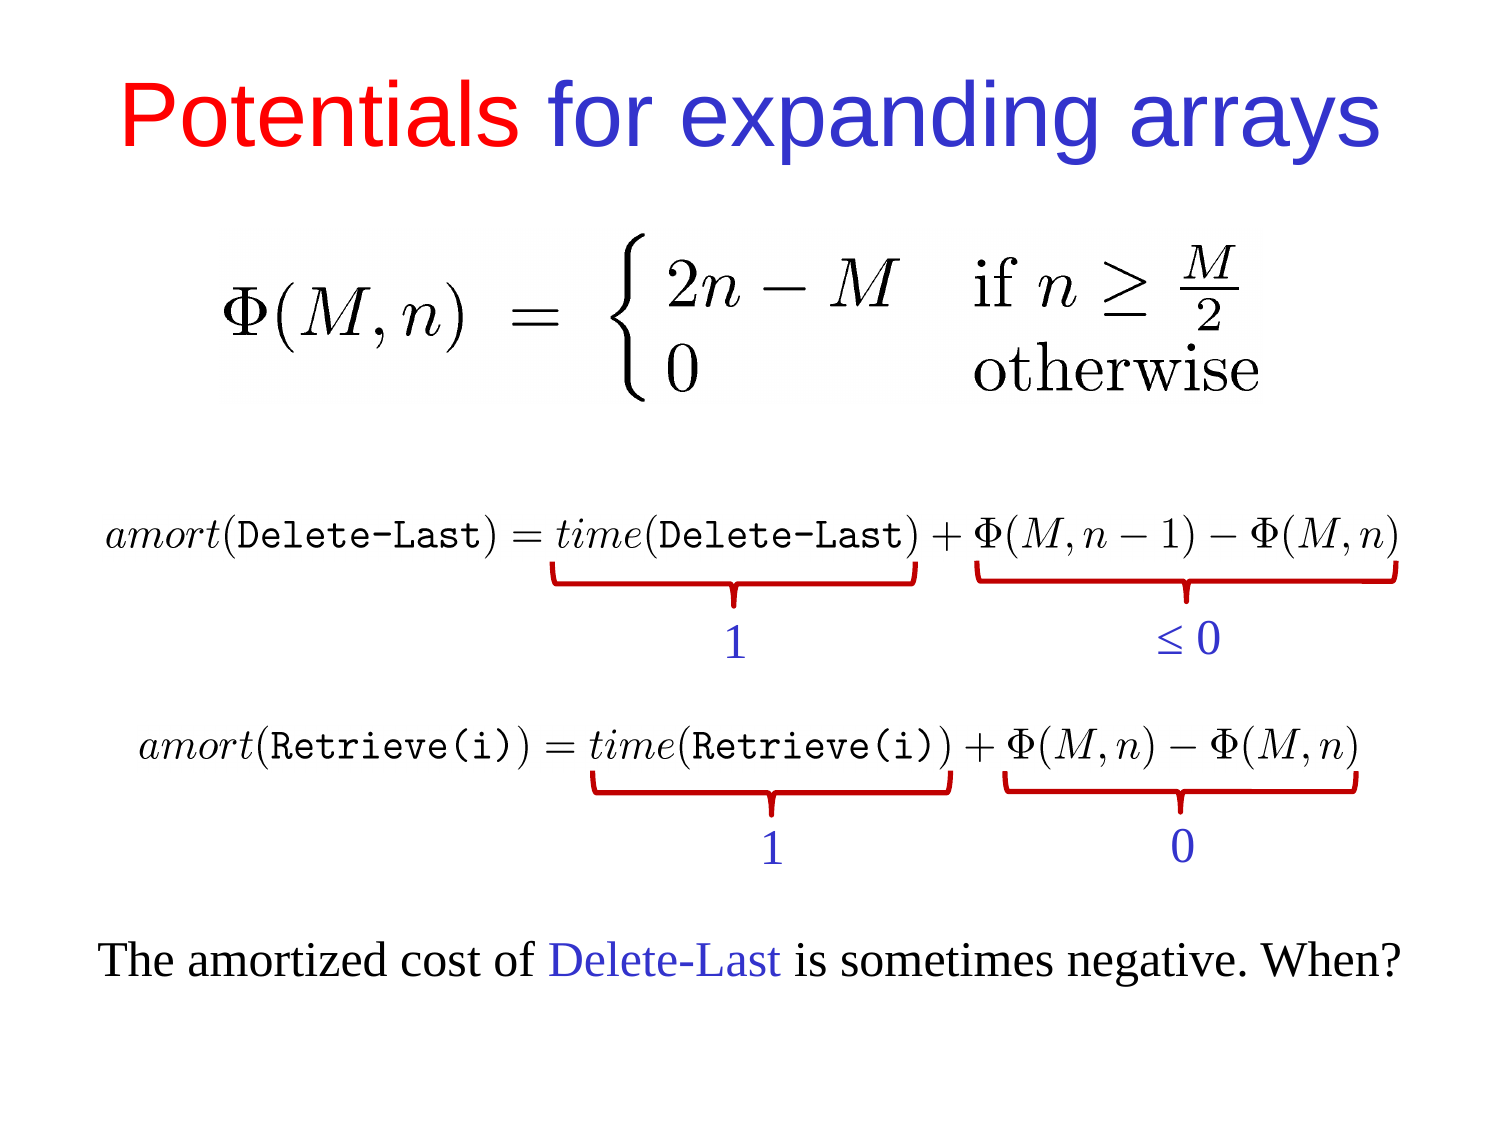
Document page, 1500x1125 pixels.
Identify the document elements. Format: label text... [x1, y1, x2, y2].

text_box 1 [696, 807, 848, 883]
text_box The amortized cost of Delete-Last is sometimes negative. When? [0, 919, 1500, 994]
picture [218, 227, 1263, 404]
text_box [977, 568, 1396, 597]
text_box ≤ 0 [1131, 597, 1247, 673]
text_box 0 [1112, 804, 1254, 880]
text_box [1005, 781, 1356, 804]
picture [137, 725, 1361, 773]
picture [102, 514, 1398, 562]
text_box [593, 781, 951, 807]
title Potentials for expanding arrays [1, 44, 1500, 176]
text_box 1 [678, 601, 793, 677]
text_box [552, 569, 916, 601]
